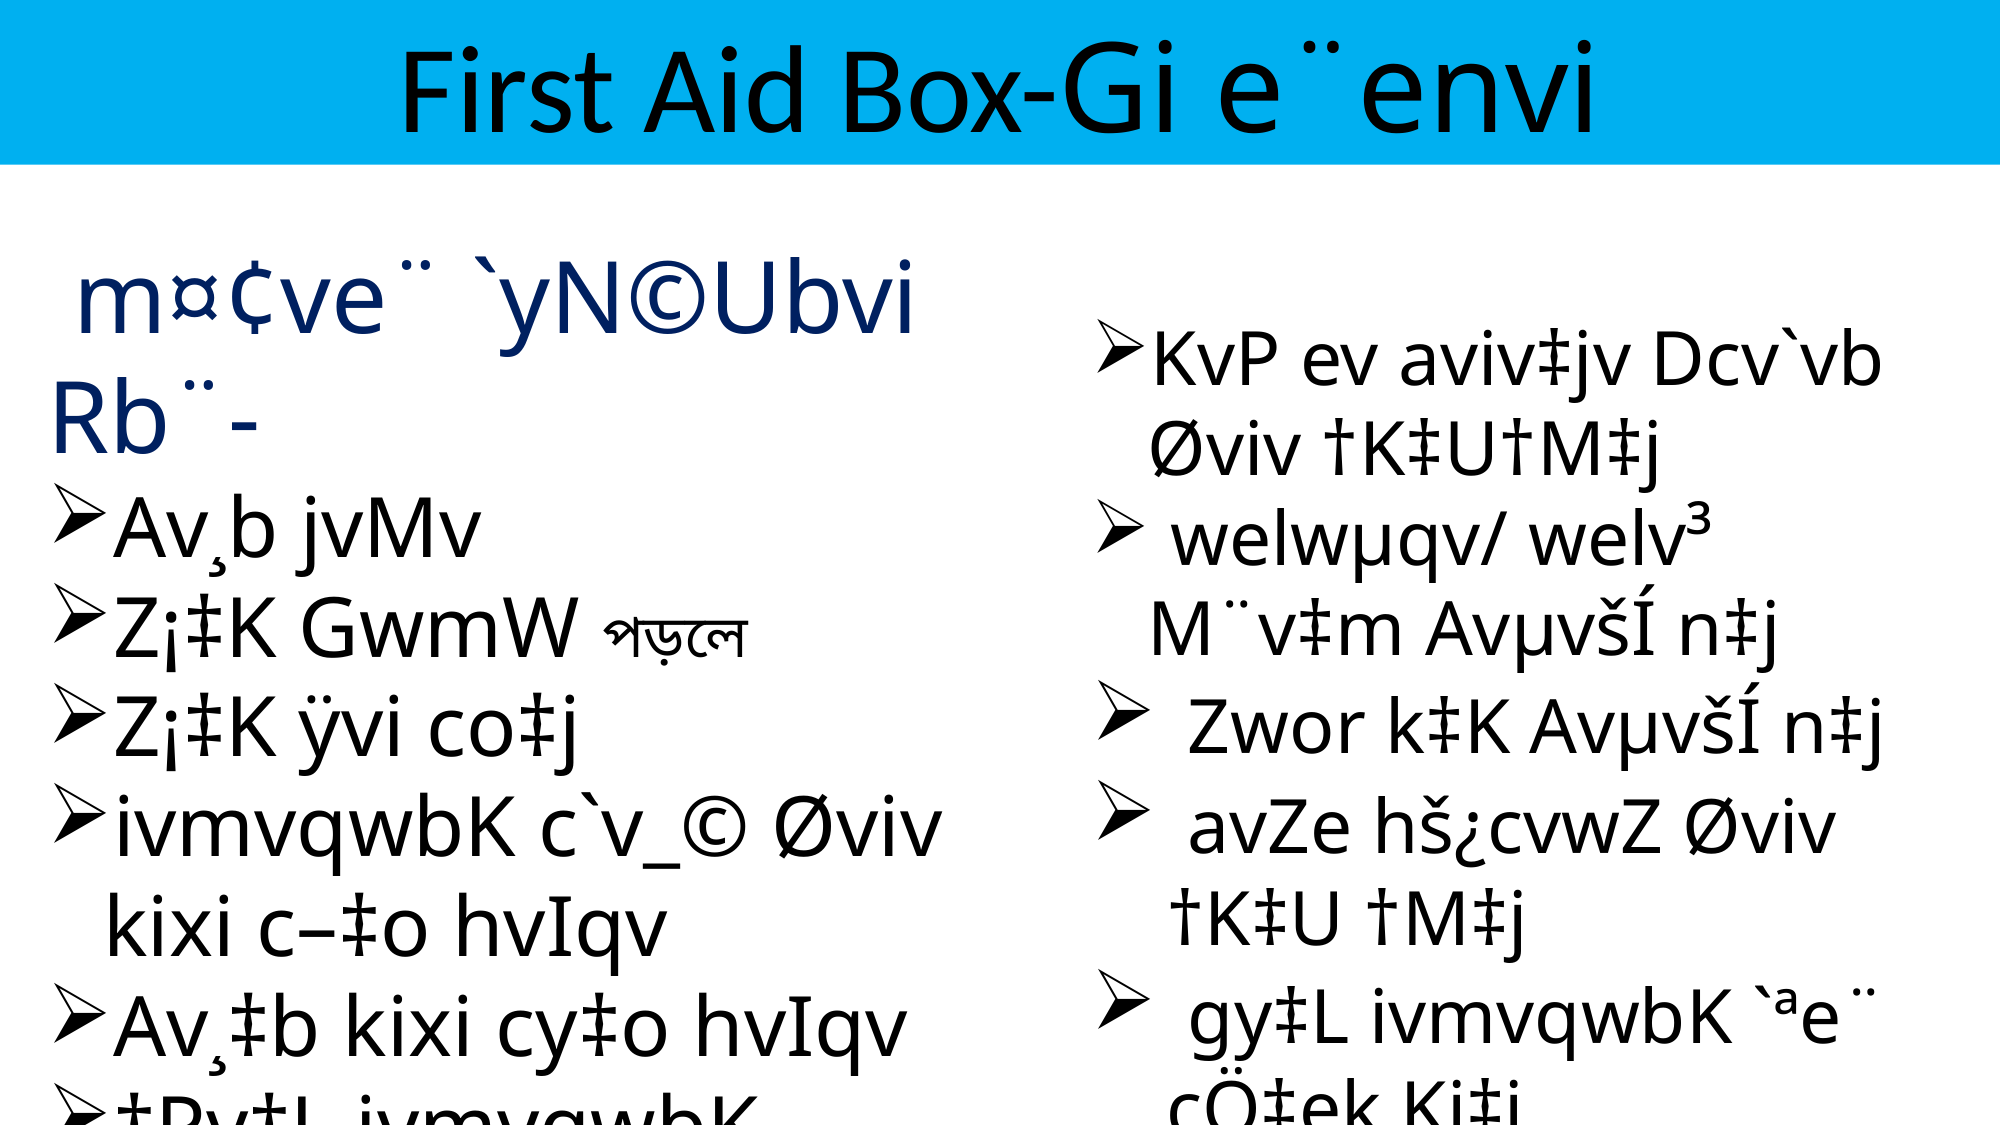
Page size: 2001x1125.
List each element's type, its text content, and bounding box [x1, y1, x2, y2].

text_box KvP ev aviv‡jv Dcv`vb Øviv †K‡U†M‡j welwµqv/ welv³ M¨v‡m AvµvšÍ n‡j Zwor k‡K AvµvšÍ n‡j avZe hš¿cvwZ Øviv †K‡U †M‡j gy‡L ivmvqwbK `ªe¨ cÖ‡ek Ki‡j [1076, 302, 1968, 1125]
text_box m¤¢ve¨ `yN©Ubvi Rb¨- Av¸b jvMv Z¡‡K GwmW পড়লে Z¡‡K ÿvi co‡j ivmvqwbK c`v_© Øviv kixi c–‡o hvIqv Av¸‡b kixi cy‡o hvIqv ‡Pv‡L ivmvqwbK c`v_© co‡jz [32, 226, 1000, 1125]
text_box First Aid Box-Gi e¨envi [0, 0, 2000, 165]
